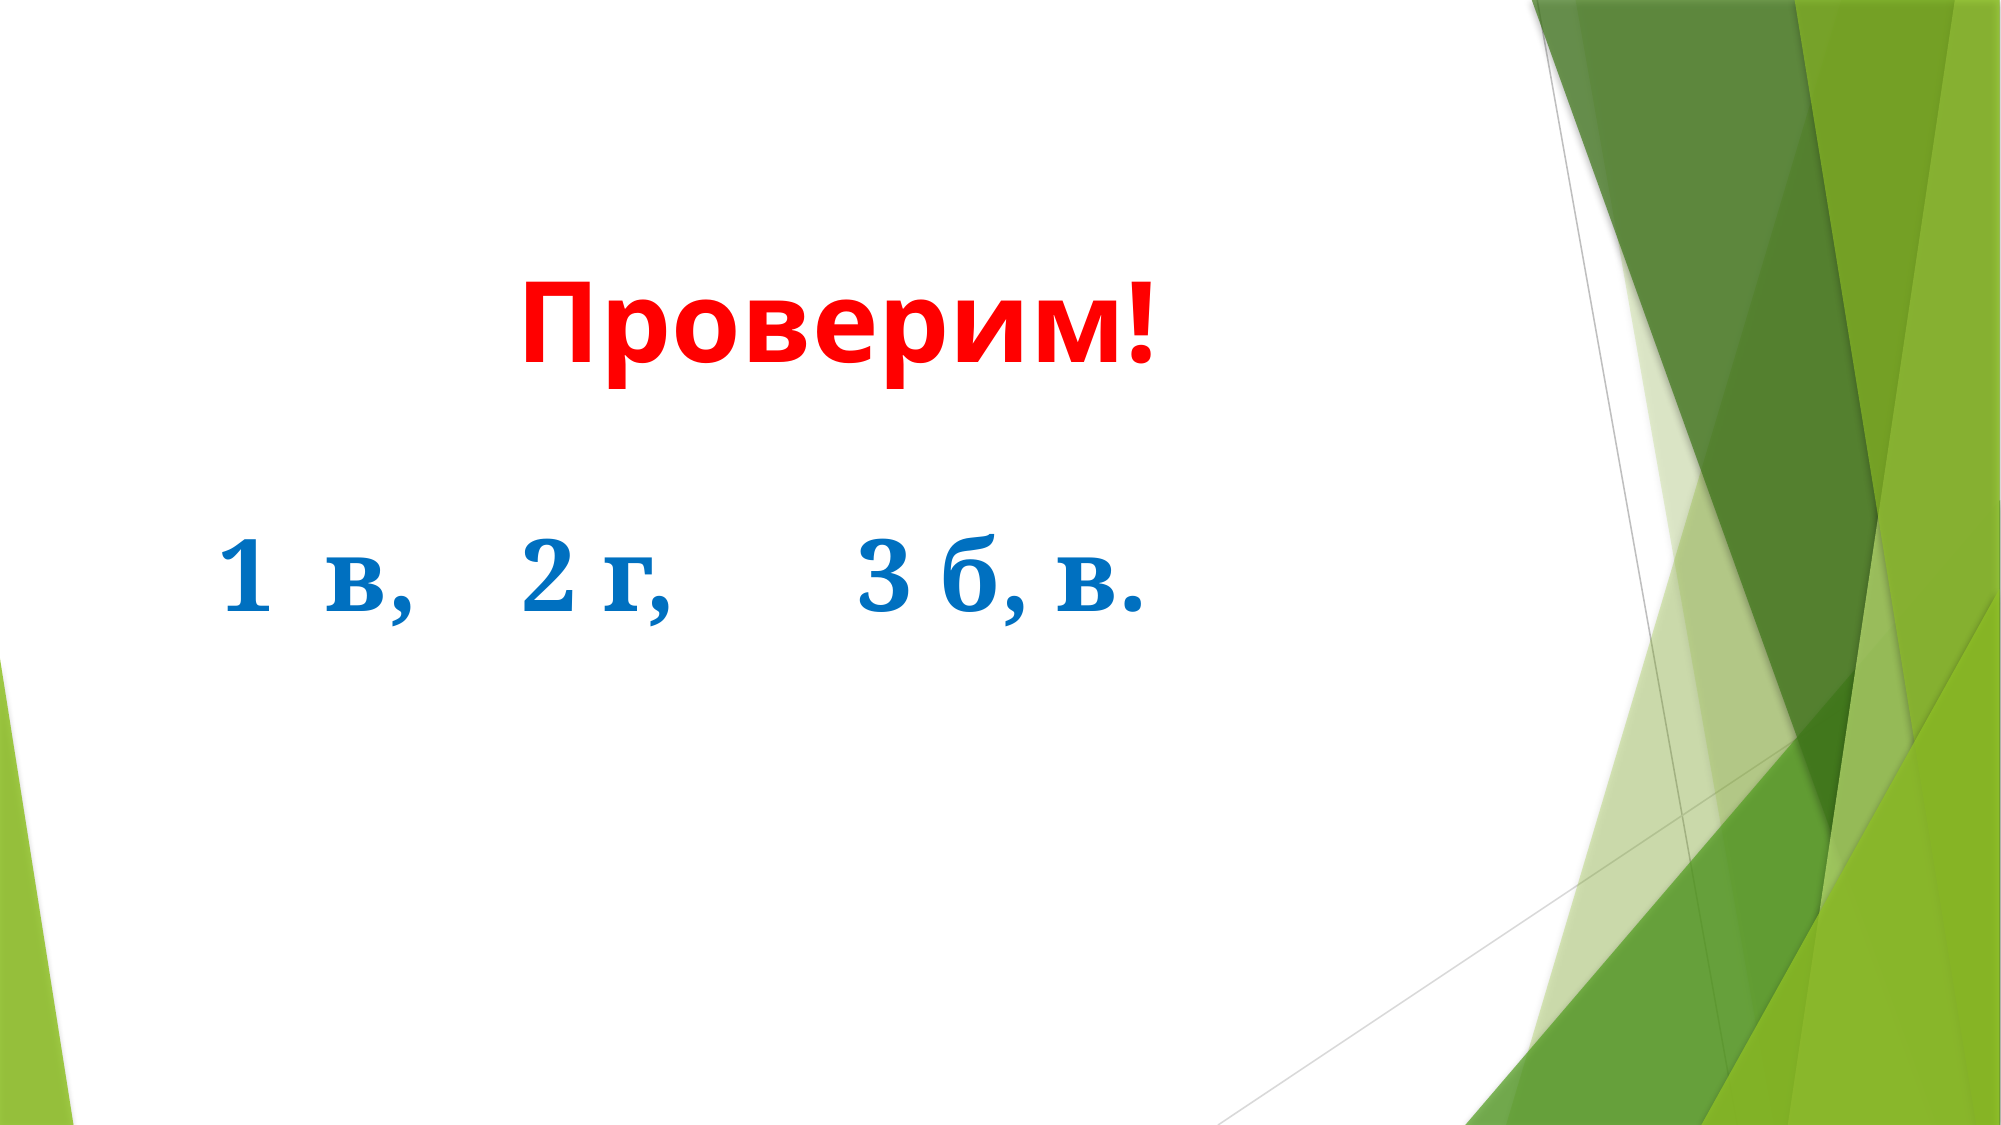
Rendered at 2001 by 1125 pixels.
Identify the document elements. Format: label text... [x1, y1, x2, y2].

text_box 1 в, 2 г, 3 б, в. [203, 504, 1798, 640]
text_box Проверим! [502, 242, 1174, 393]
